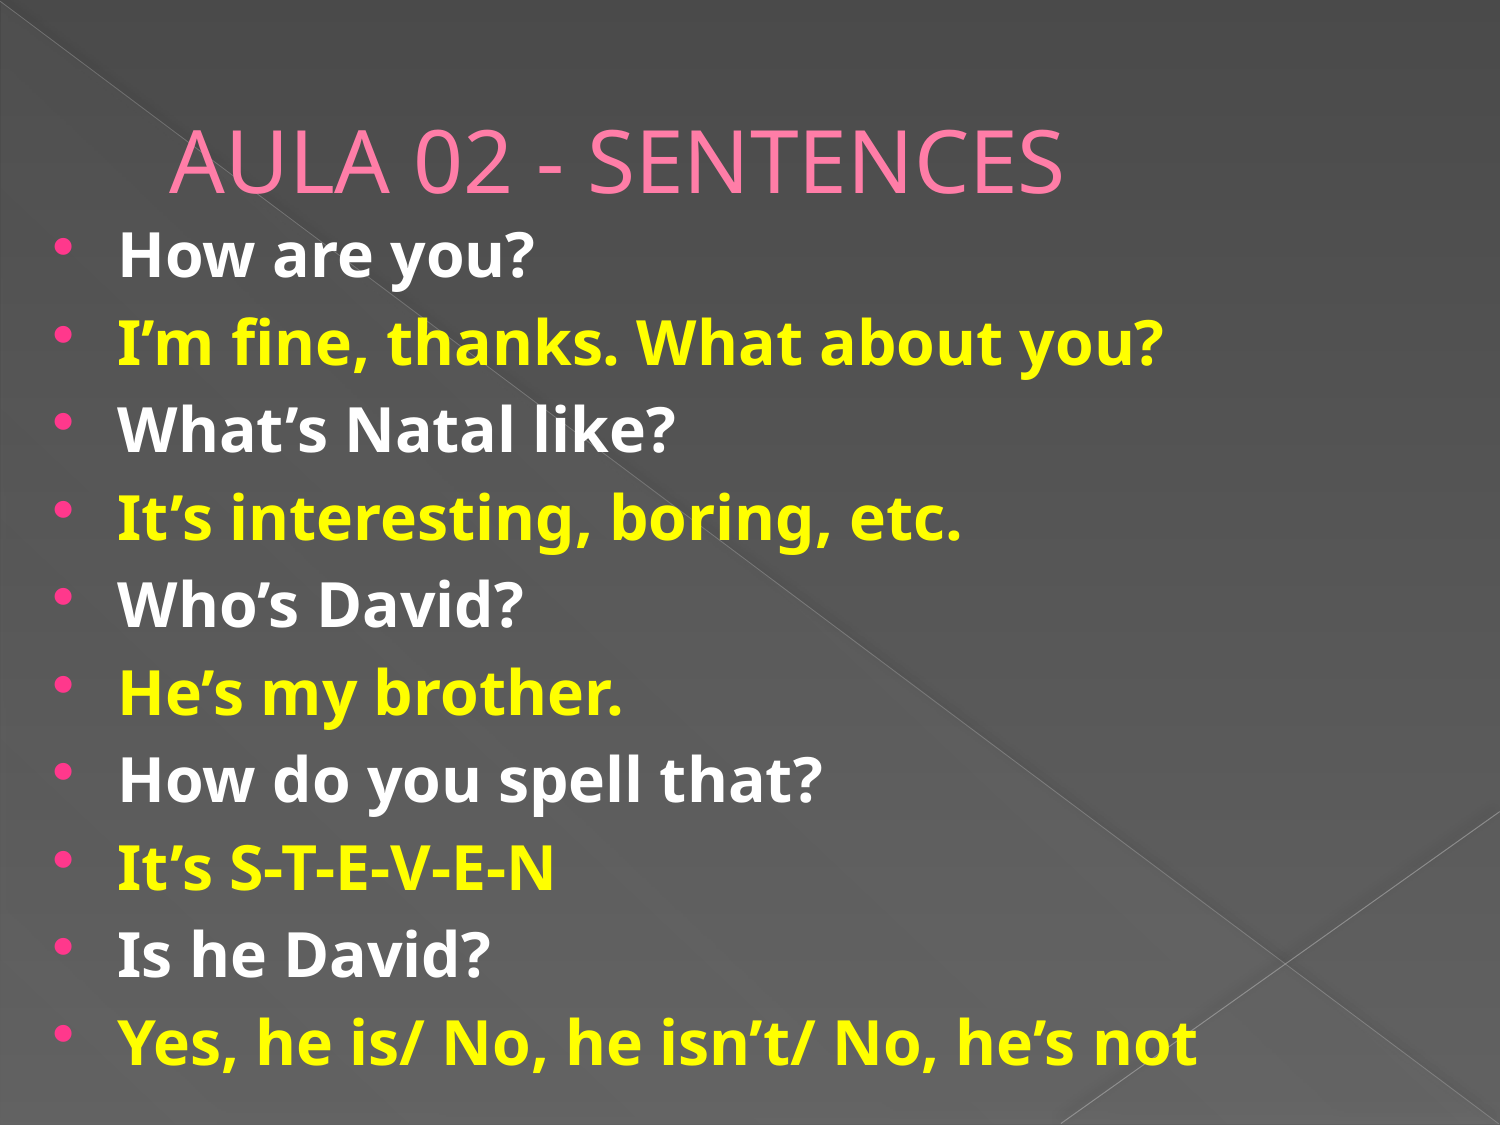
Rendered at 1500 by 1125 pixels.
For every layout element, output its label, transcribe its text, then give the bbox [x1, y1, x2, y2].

title AULA 02 - SENTENCES [75, 43, 1425, 208]
list How are you? I’m fine, thanks. What about you? What’s Natal like? It’s interesting, boring, etc. Who’s David? He’s my brother. How do you spell that? It’s S-T-E-V-E-N Is he David? Yes, he is/ No, he isn’t/ No, he’s not [29, 208, 1425, 1125]
